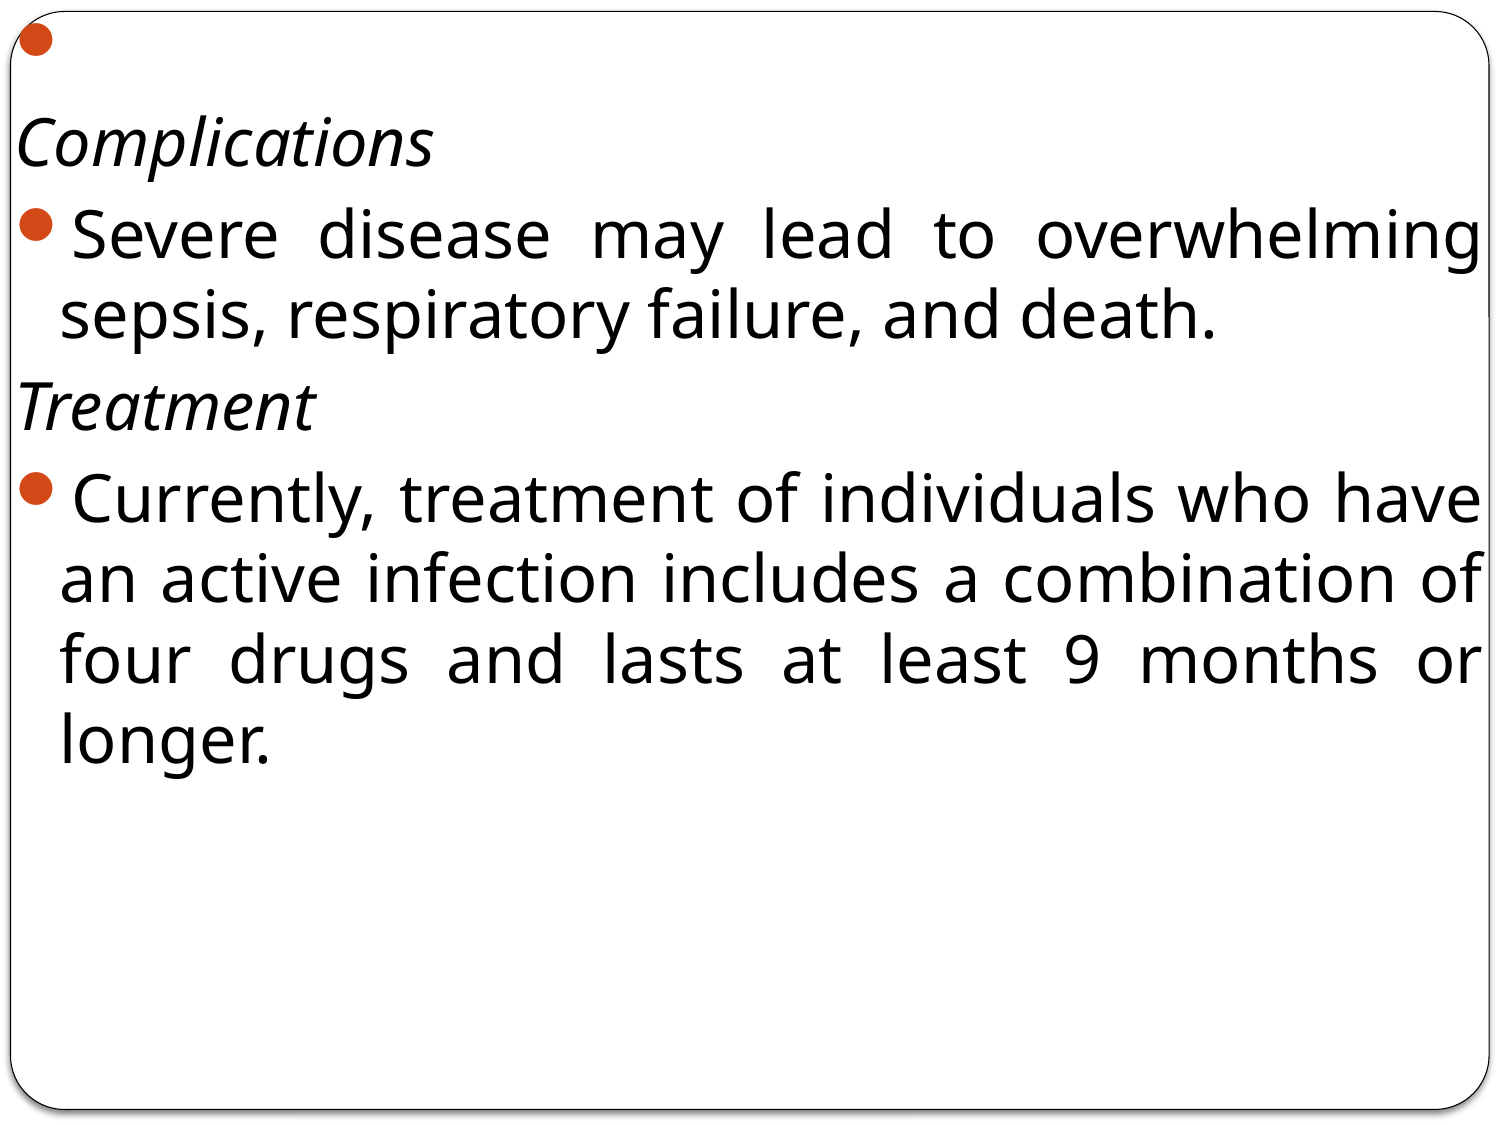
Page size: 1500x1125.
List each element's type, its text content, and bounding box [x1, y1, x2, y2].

list Complications Severe disease may lead to overwhelming sepsis, respiratory failure, and death. Treatment Currently, treatment of individuals who have an active infection includes a combination of four drugs and lasts at least 9 months or longer. [0, 0, 1500, 1100]
